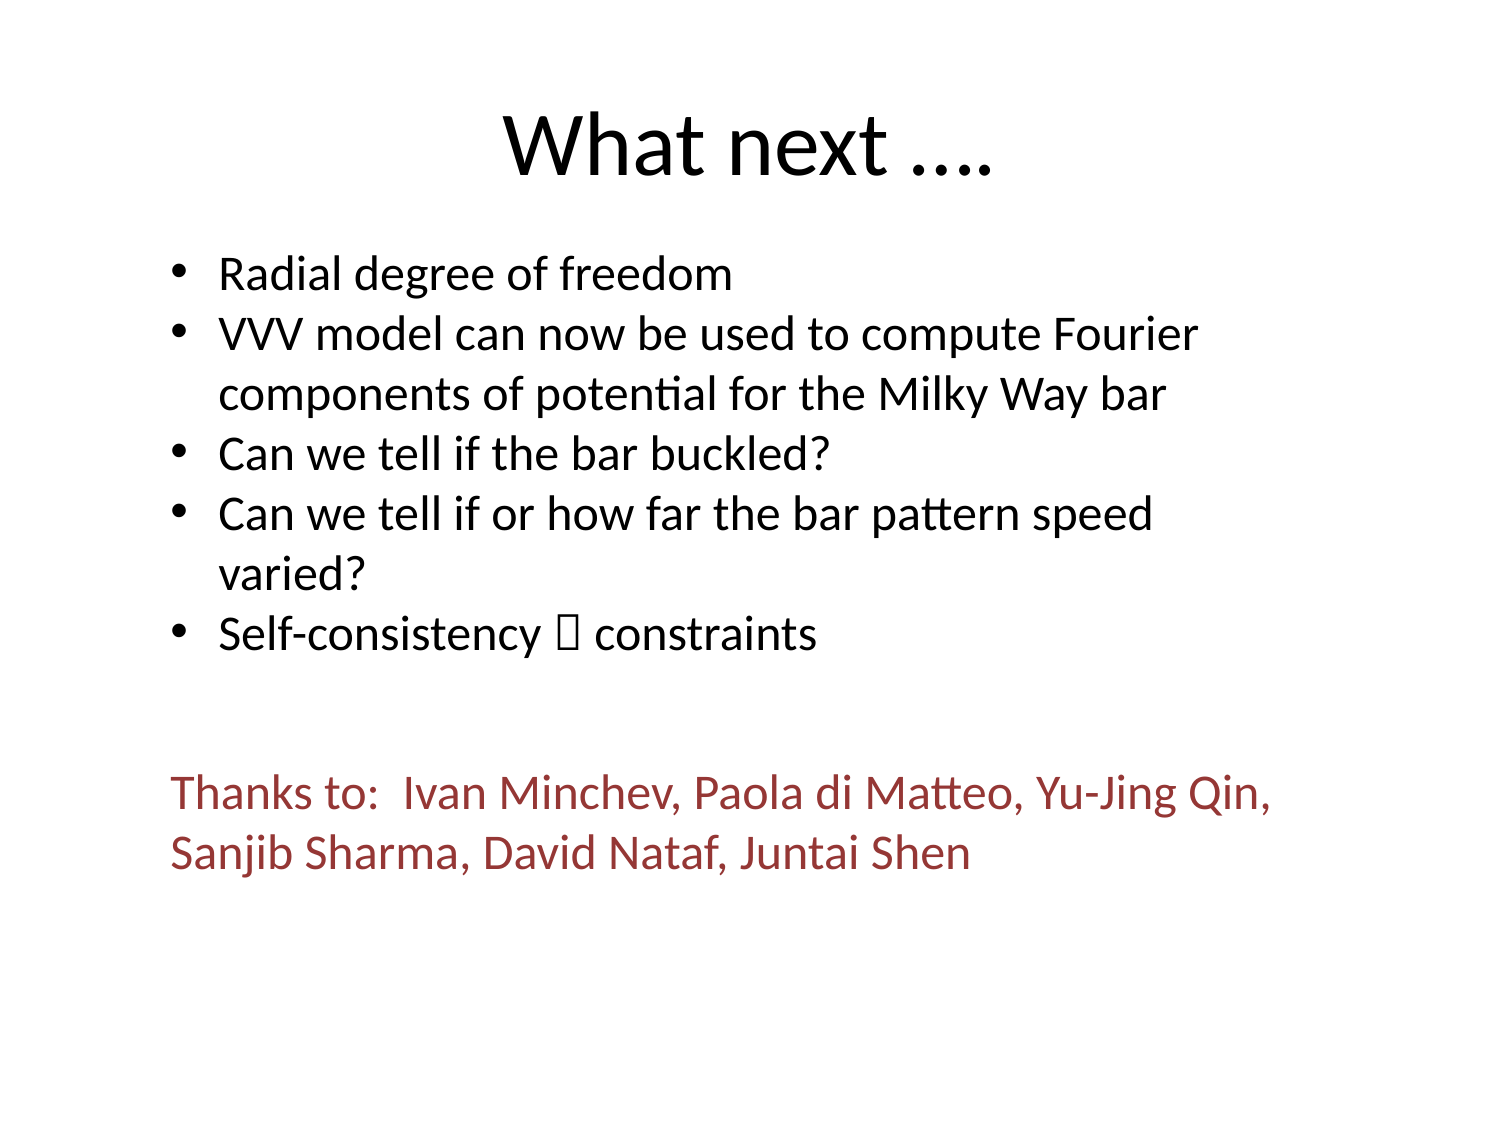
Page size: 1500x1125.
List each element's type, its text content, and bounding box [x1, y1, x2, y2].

title What next …. [75, 45, 1425, 233]
text_box Radial degree of freedom VVV model can now be used to compute Fourier components of potential for the Milky Way bar Can we tell if the bar buckled? Can we tell if or how far the bar pattern speed varied? Self-consistency  constraints [155, 232, 1310, 713]
text_box Thanks to: Ivan Minchev, Paola di Matteo, Yu-Jing Qin, Sanjib Sharma, David Nataf, Juntai Shen [155, 752, 1465, 887]
